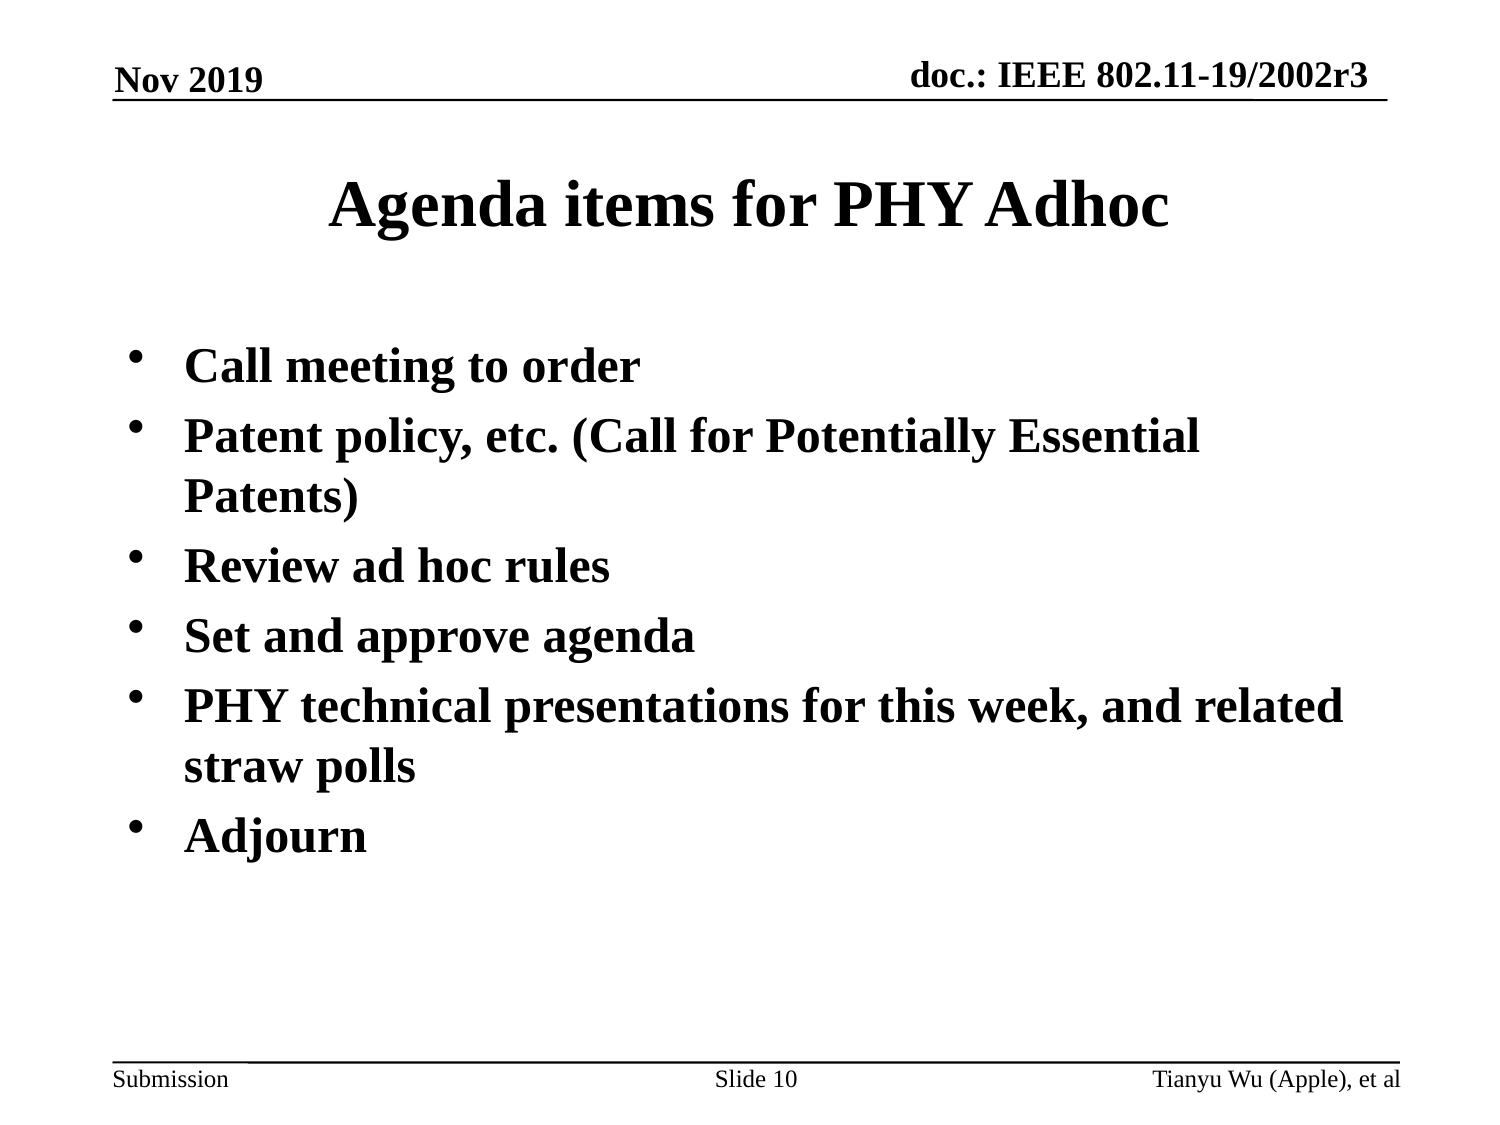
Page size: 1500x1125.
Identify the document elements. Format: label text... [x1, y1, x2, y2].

title Agenda items for PHY Adhoc [112, 112, 1388, 288]
list Call meeting to order Patent policy, etc. (Call for Potentially Essential Patents) Review ad hoc rules Set and approve agenda PHY technical presentations for this week, and related straw polls Adjourn [112, 324, 1388, 1000]
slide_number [114, 54, 265, 101]
slide_number Slide 10 [712, 1061, 800, 1093]
footer Tianyu Wu (Apple), et al [1148, 1061, 1402, 1093]
